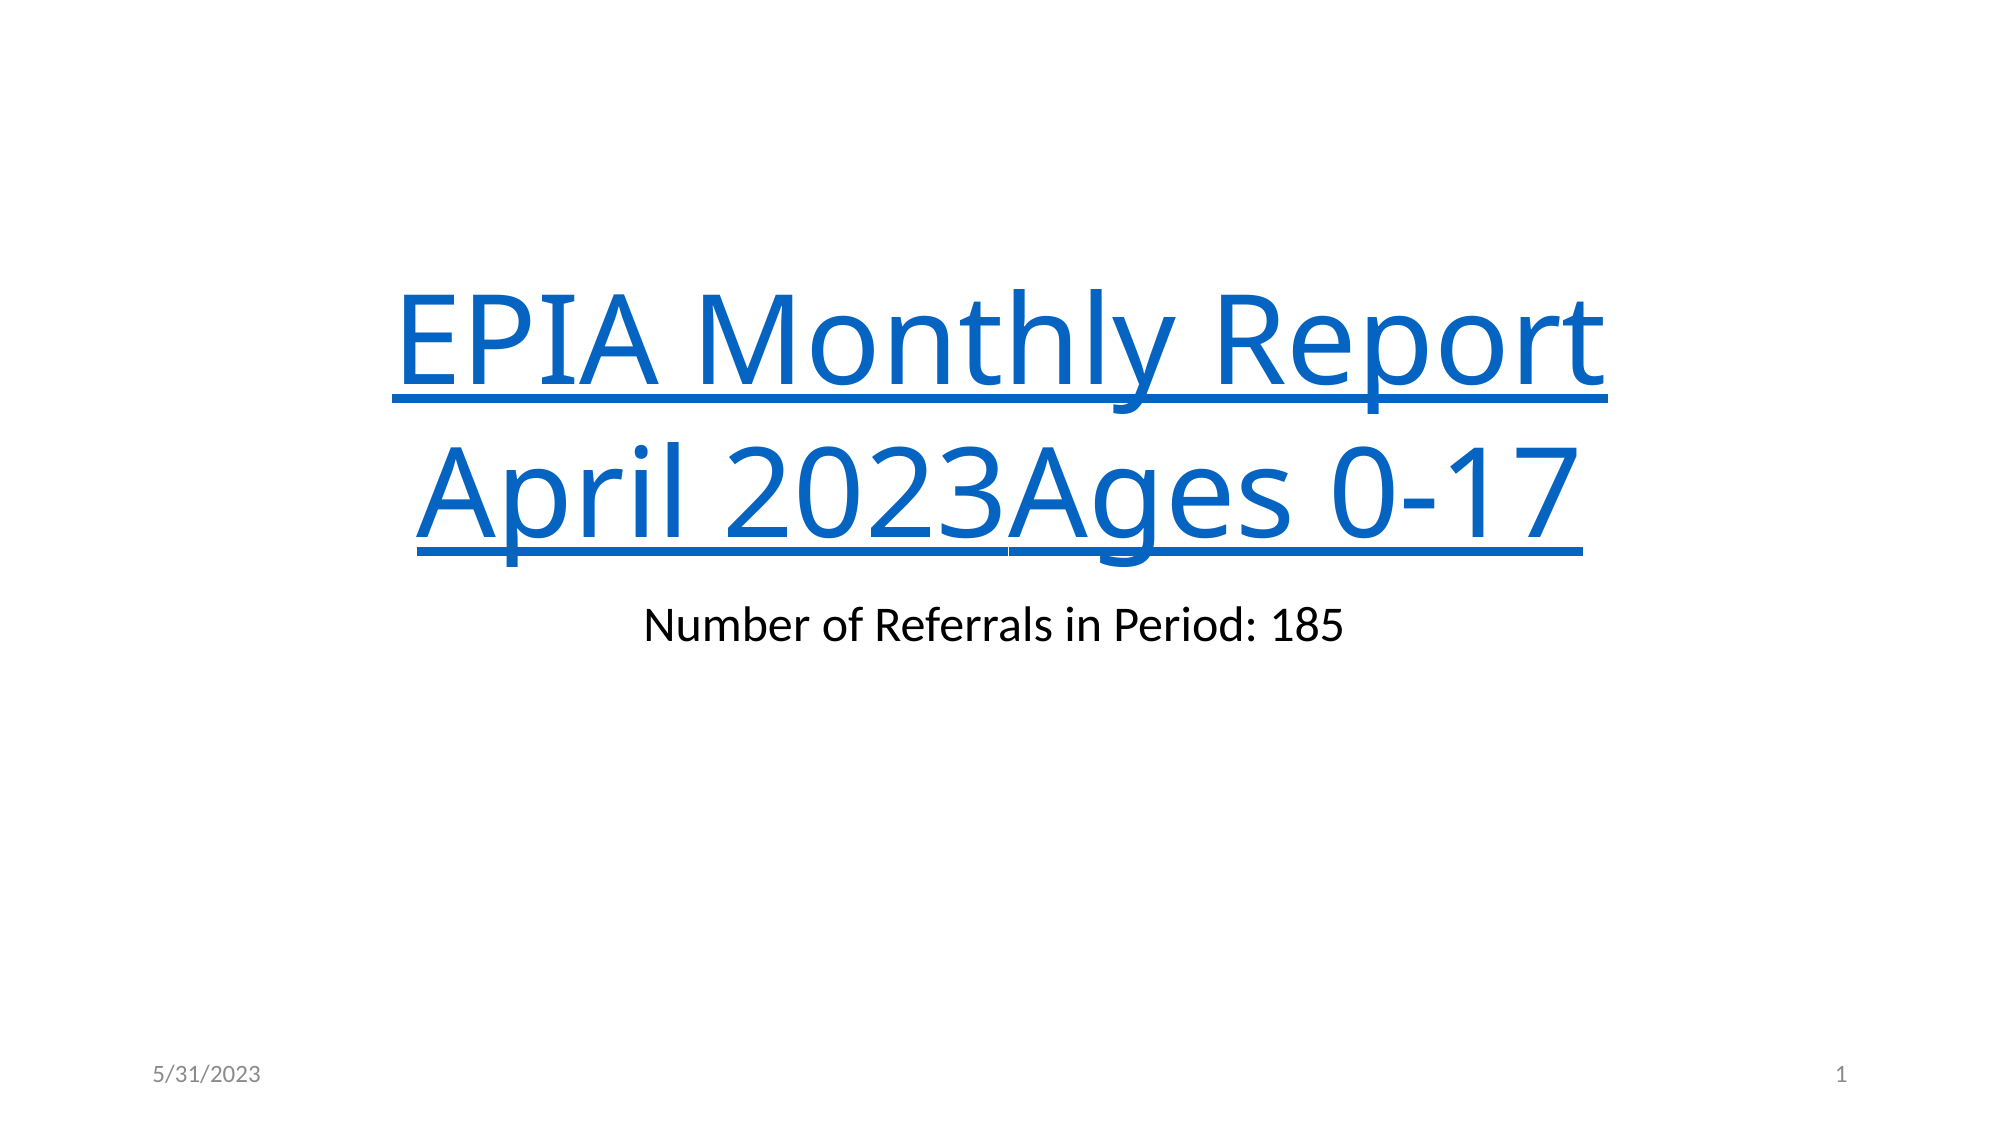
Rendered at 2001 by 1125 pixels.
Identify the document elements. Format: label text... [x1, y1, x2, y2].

subtitle Number of Referrals in Period: 185 [249, 590, 1750, 863]
slide_number 1 [1412, 1042, 1863, 1103]
title EPIA Monthly Report April 2023 Ages 0-17 [249, 184, 1750, 576]
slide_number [137, 1042, 588, 1103]
